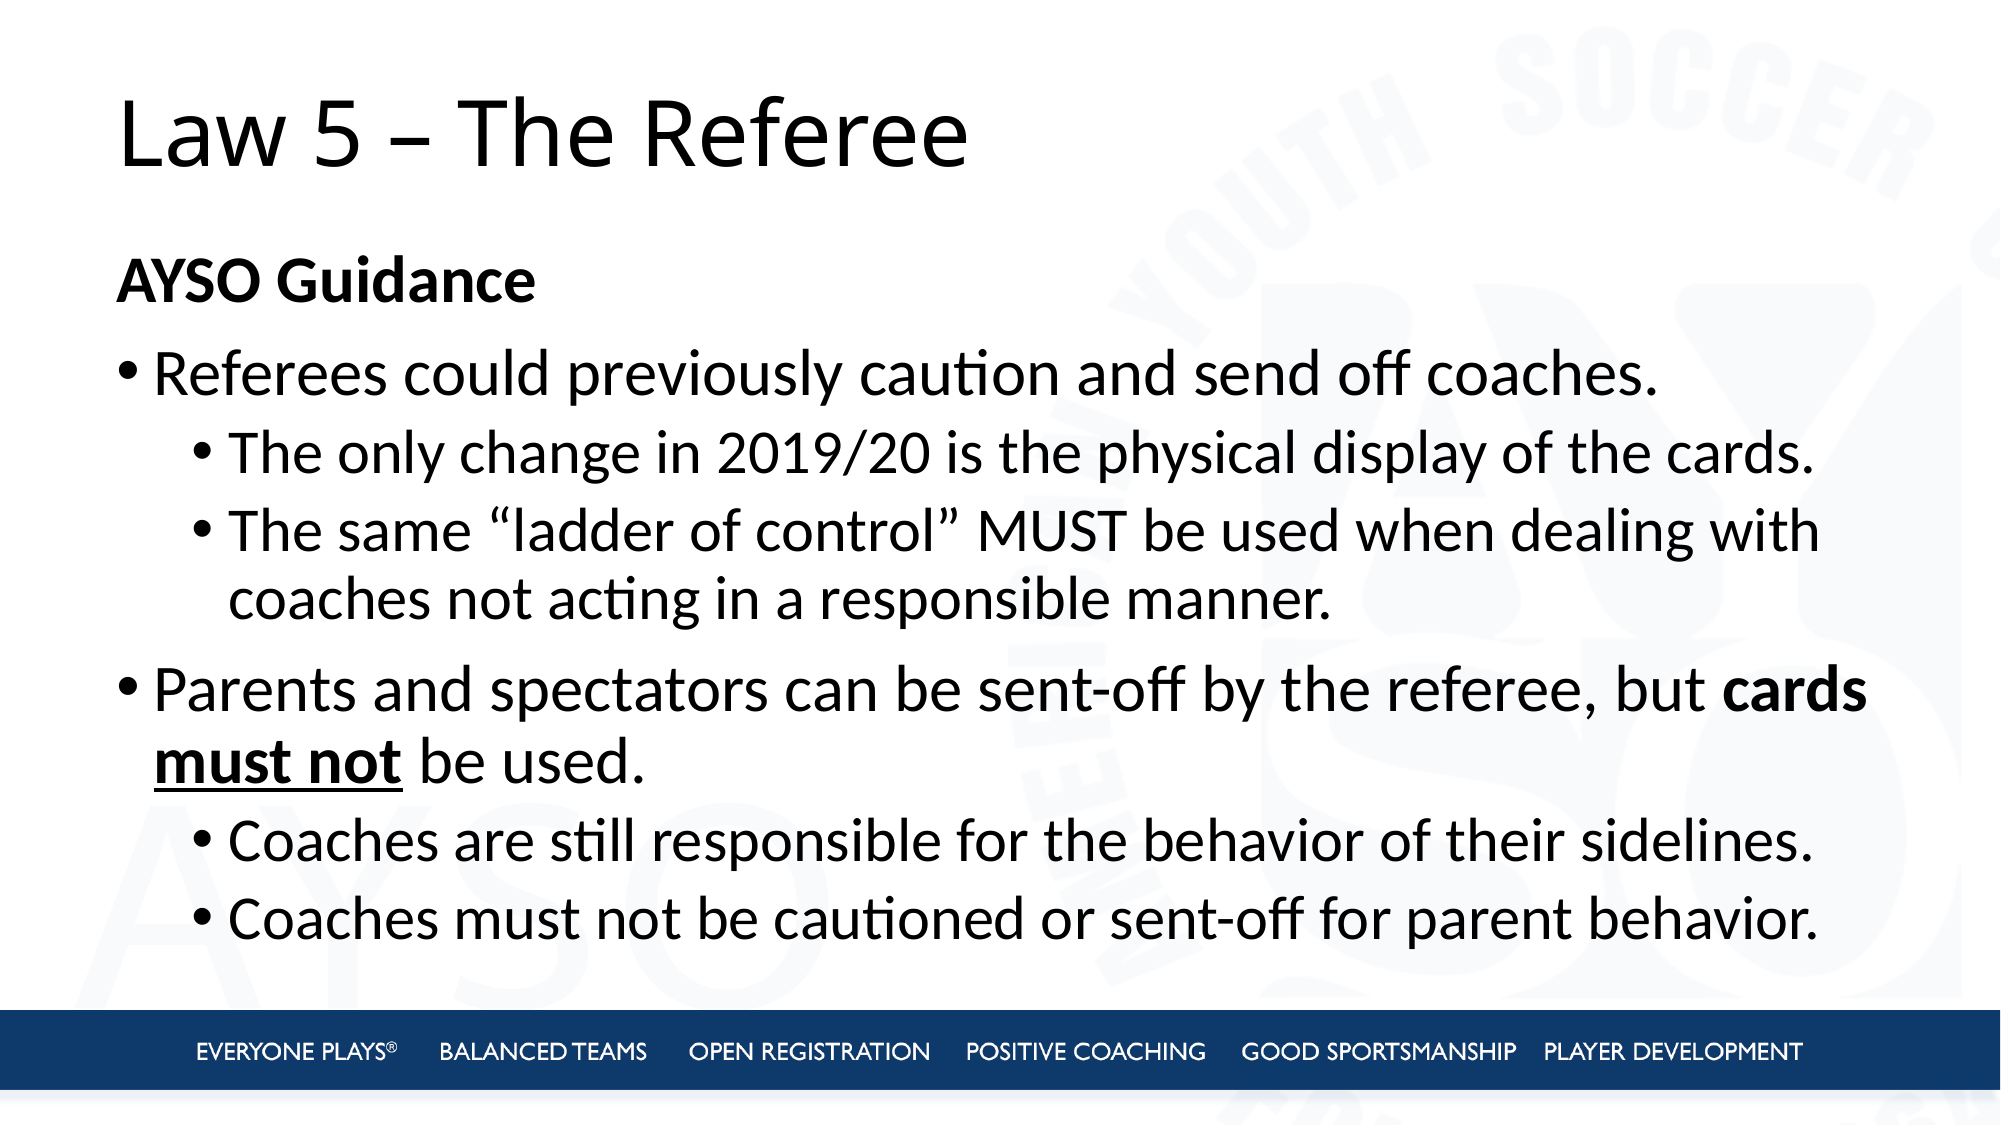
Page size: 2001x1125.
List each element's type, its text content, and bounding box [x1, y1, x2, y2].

title Law 5 – The Referee [101, 59, 1902, 215]
picture [0, 0, 2001, 1125]
list AYSO Guidance Referees could previously caution and send off coaches. The only change in 2019/20 is the physical display of the cards. The same “ladder of control” MUST be used when dealing with coaches not acting in a responsible manner. Parents and spectators can be sent-off by the referee, but cards must not be used. Coaches are still responsible for the behavior of their sidelines. Coaches must not be cautioned or sent-off for parent behavior. [101, 237, 1902, 1014]
